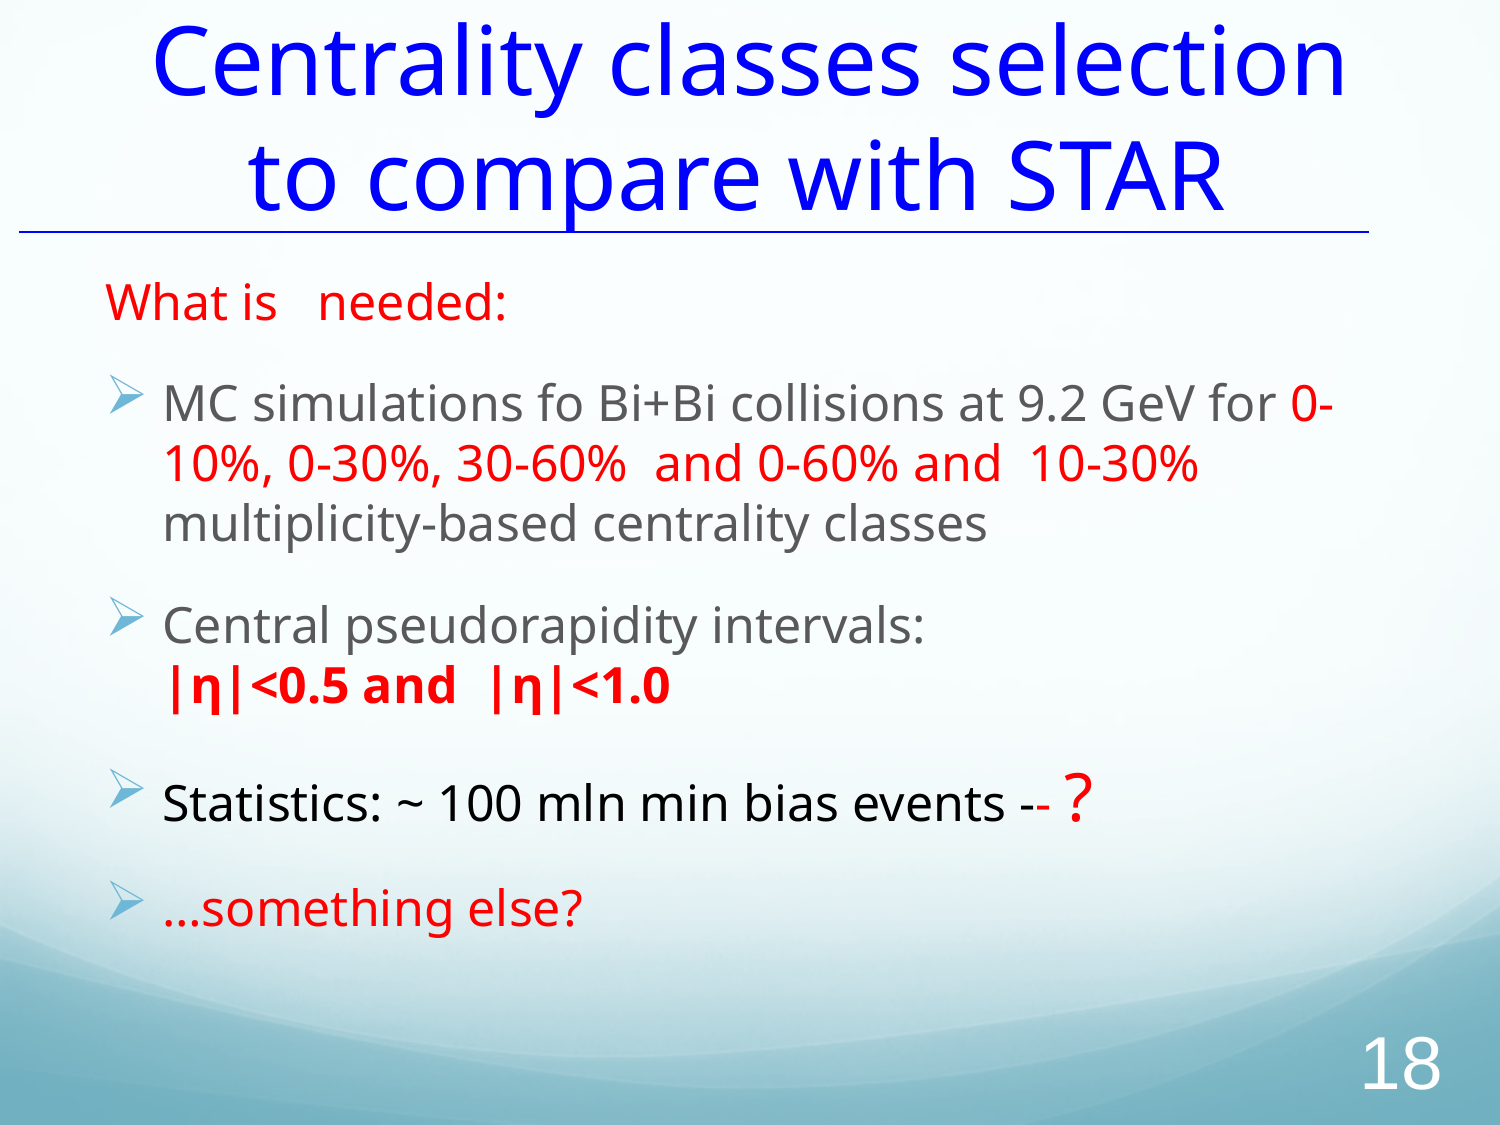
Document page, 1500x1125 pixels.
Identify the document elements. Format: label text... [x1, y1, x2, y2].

list What is needed: MC simulations fo Bi+Bi collisions at 9.2 GeV for 0-10%, 0-30%, 30-60% and 0-60% and 10-30% multiplicity-based centrality classes Central pseudorapidity intervals: |η|<0.5 and |η|<1.0 Statistics: ~ 100 mln min bias events -- ? …something else? [90, 262, 1410, 975]
title Centrality classes selection to compare with STAR [90, 17, 1410, 237]
slide_number 18 [1295, 1029, 1459, 1090]
